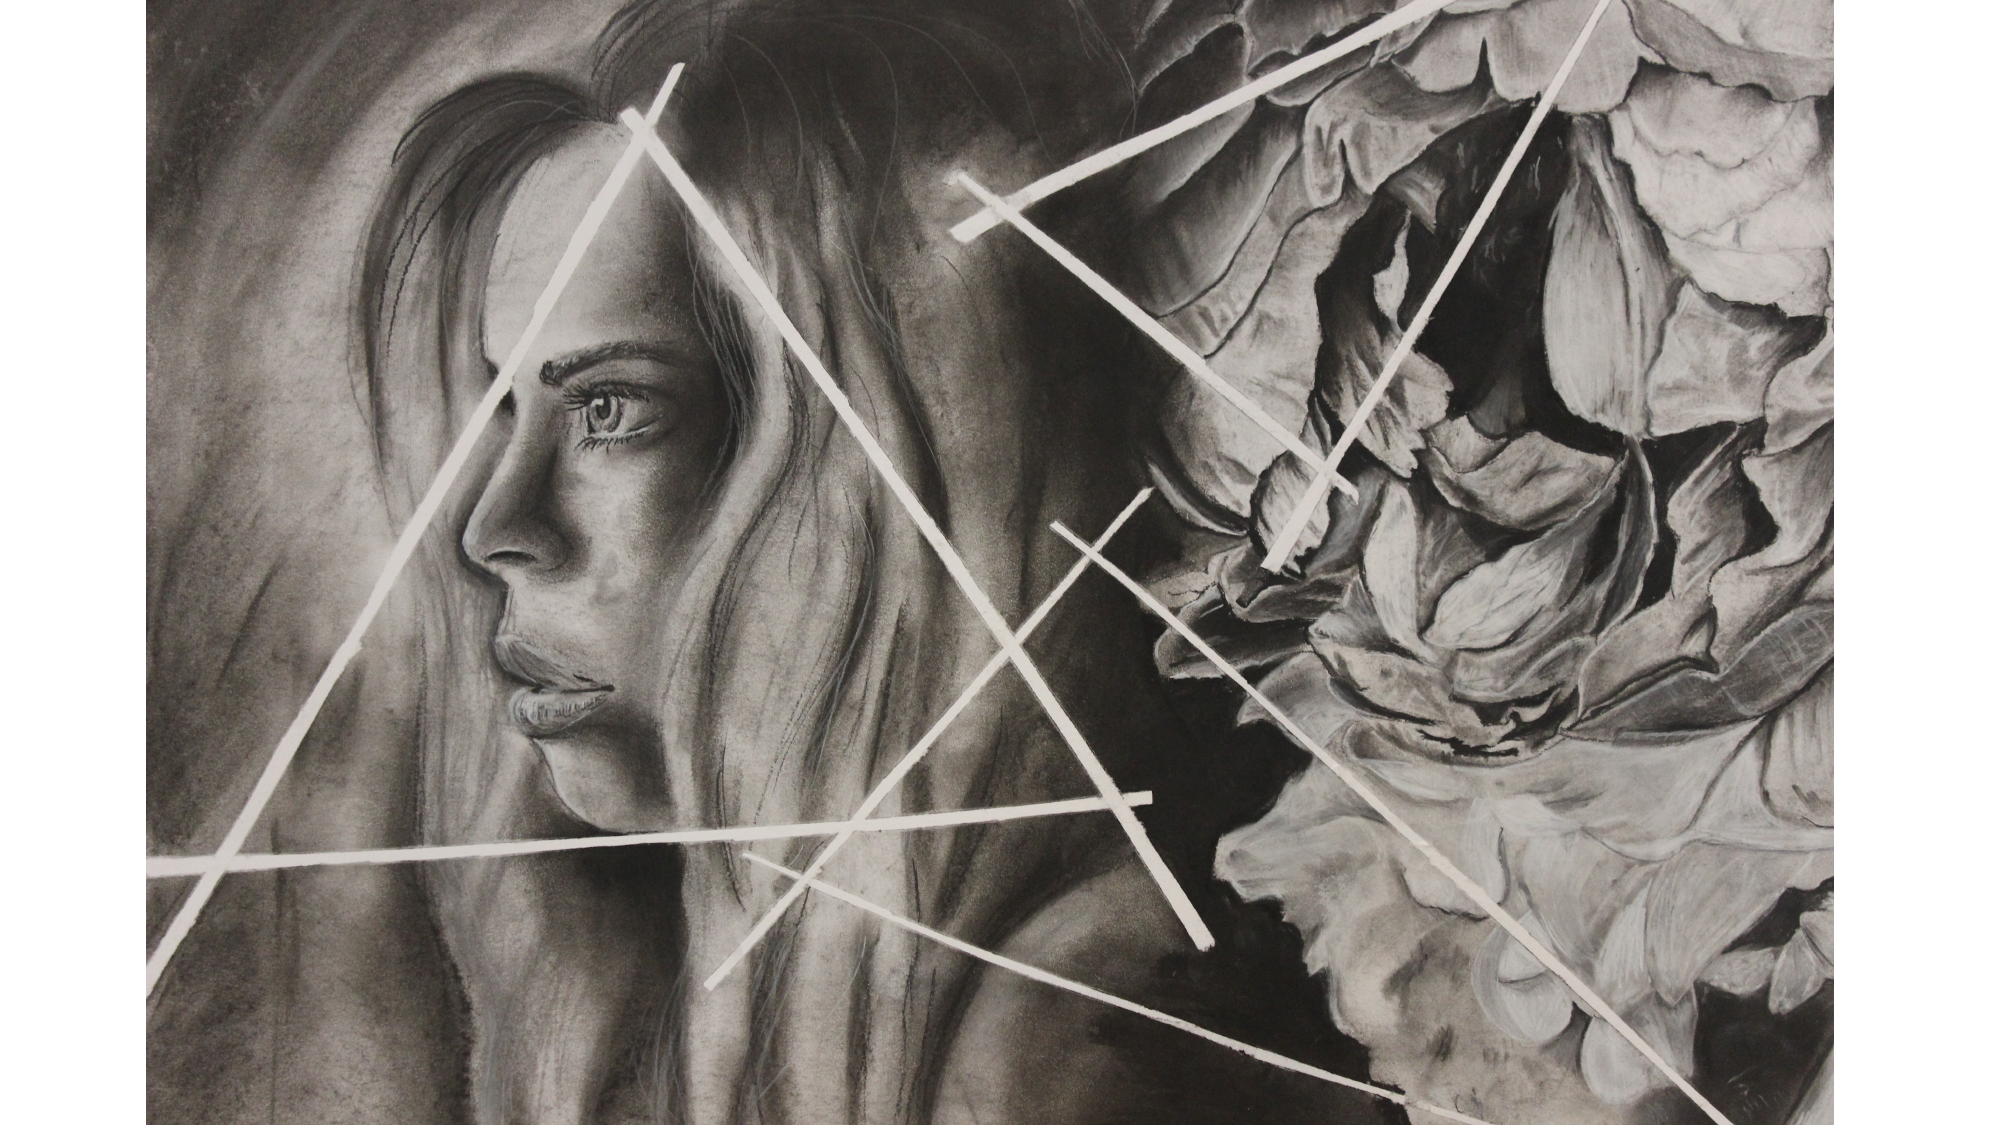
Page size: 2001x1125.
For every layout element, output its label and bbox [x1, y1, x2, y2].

list [146, 0, 1834, 1125]
